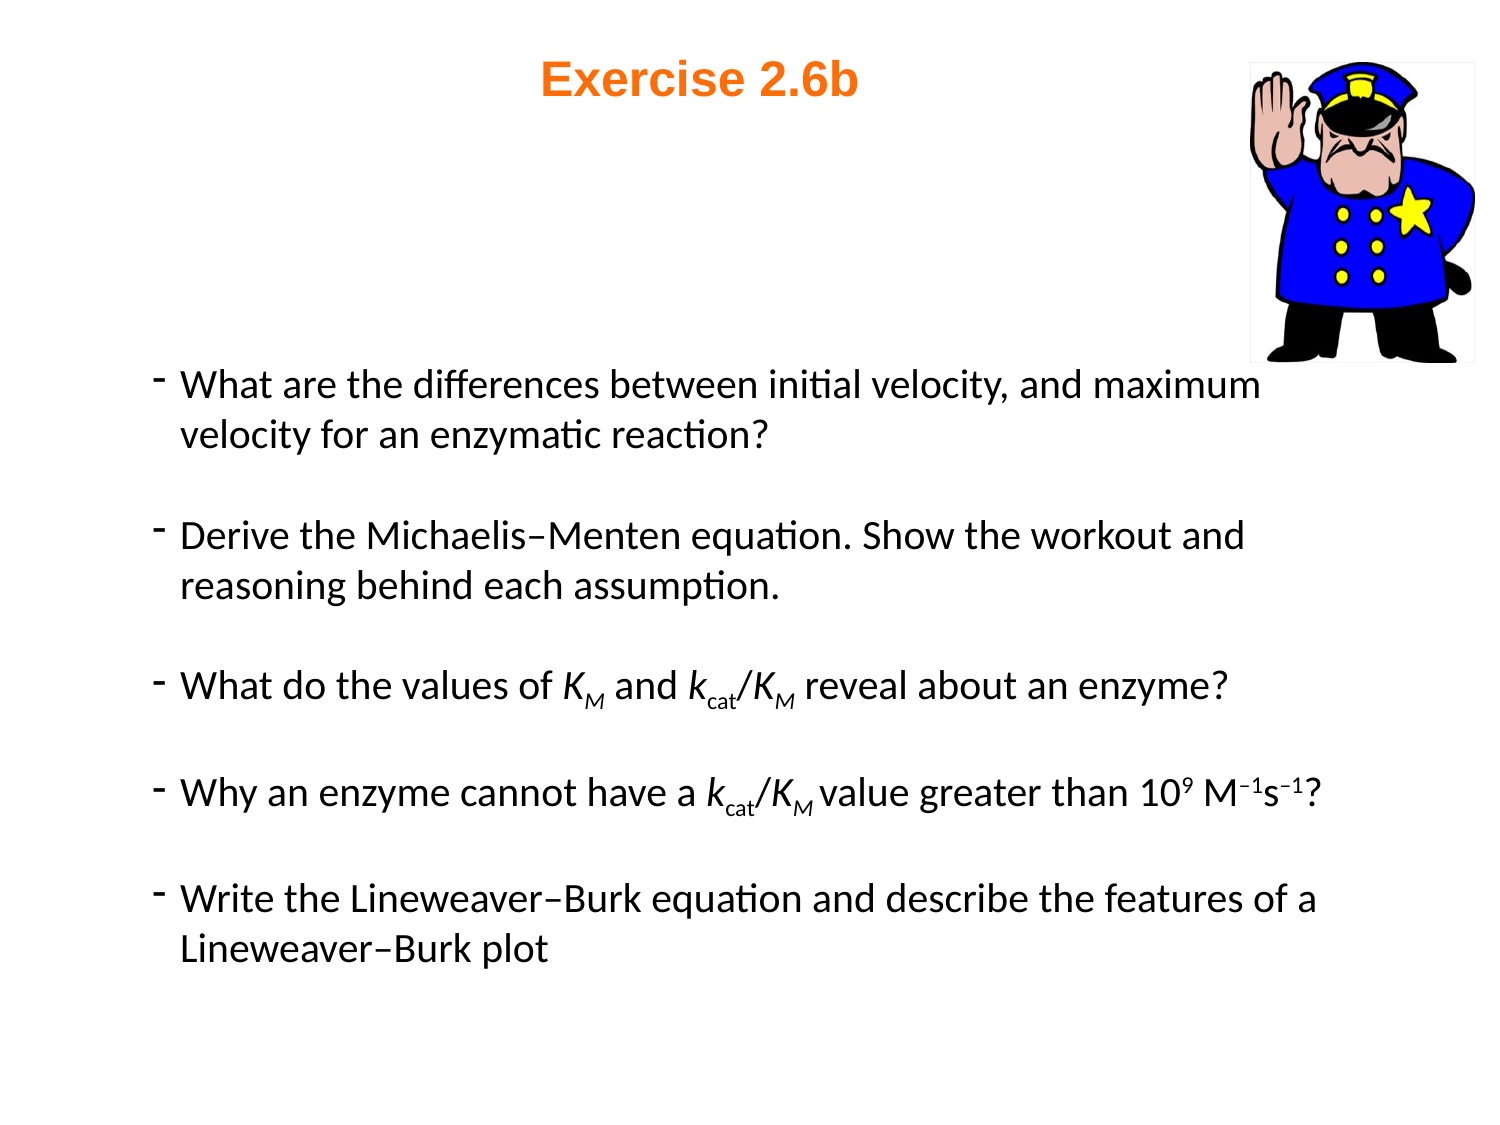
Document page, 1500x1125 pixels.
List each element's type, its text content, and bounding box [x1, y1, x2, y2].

picture [1249, 62, 1476, 363]
text_box Exercise 2.6b [512, 39, 888, 115]
text_box What are the differences between initial velocity, and maximum velocity for an enzymatic reaction? Derive the Michaelis–Menten equation. Show the workout and reasoning behind each assumption. What do the values of KM and kcat/KM reveal about an enzyme? Why an enzyme cannot have a kcat/KM value greater than 109 M–1s–1? Write the Lineweaver–Burk equation and describe the features of a Lineweaver–Burk plot [137, 349, 1363, 979]
